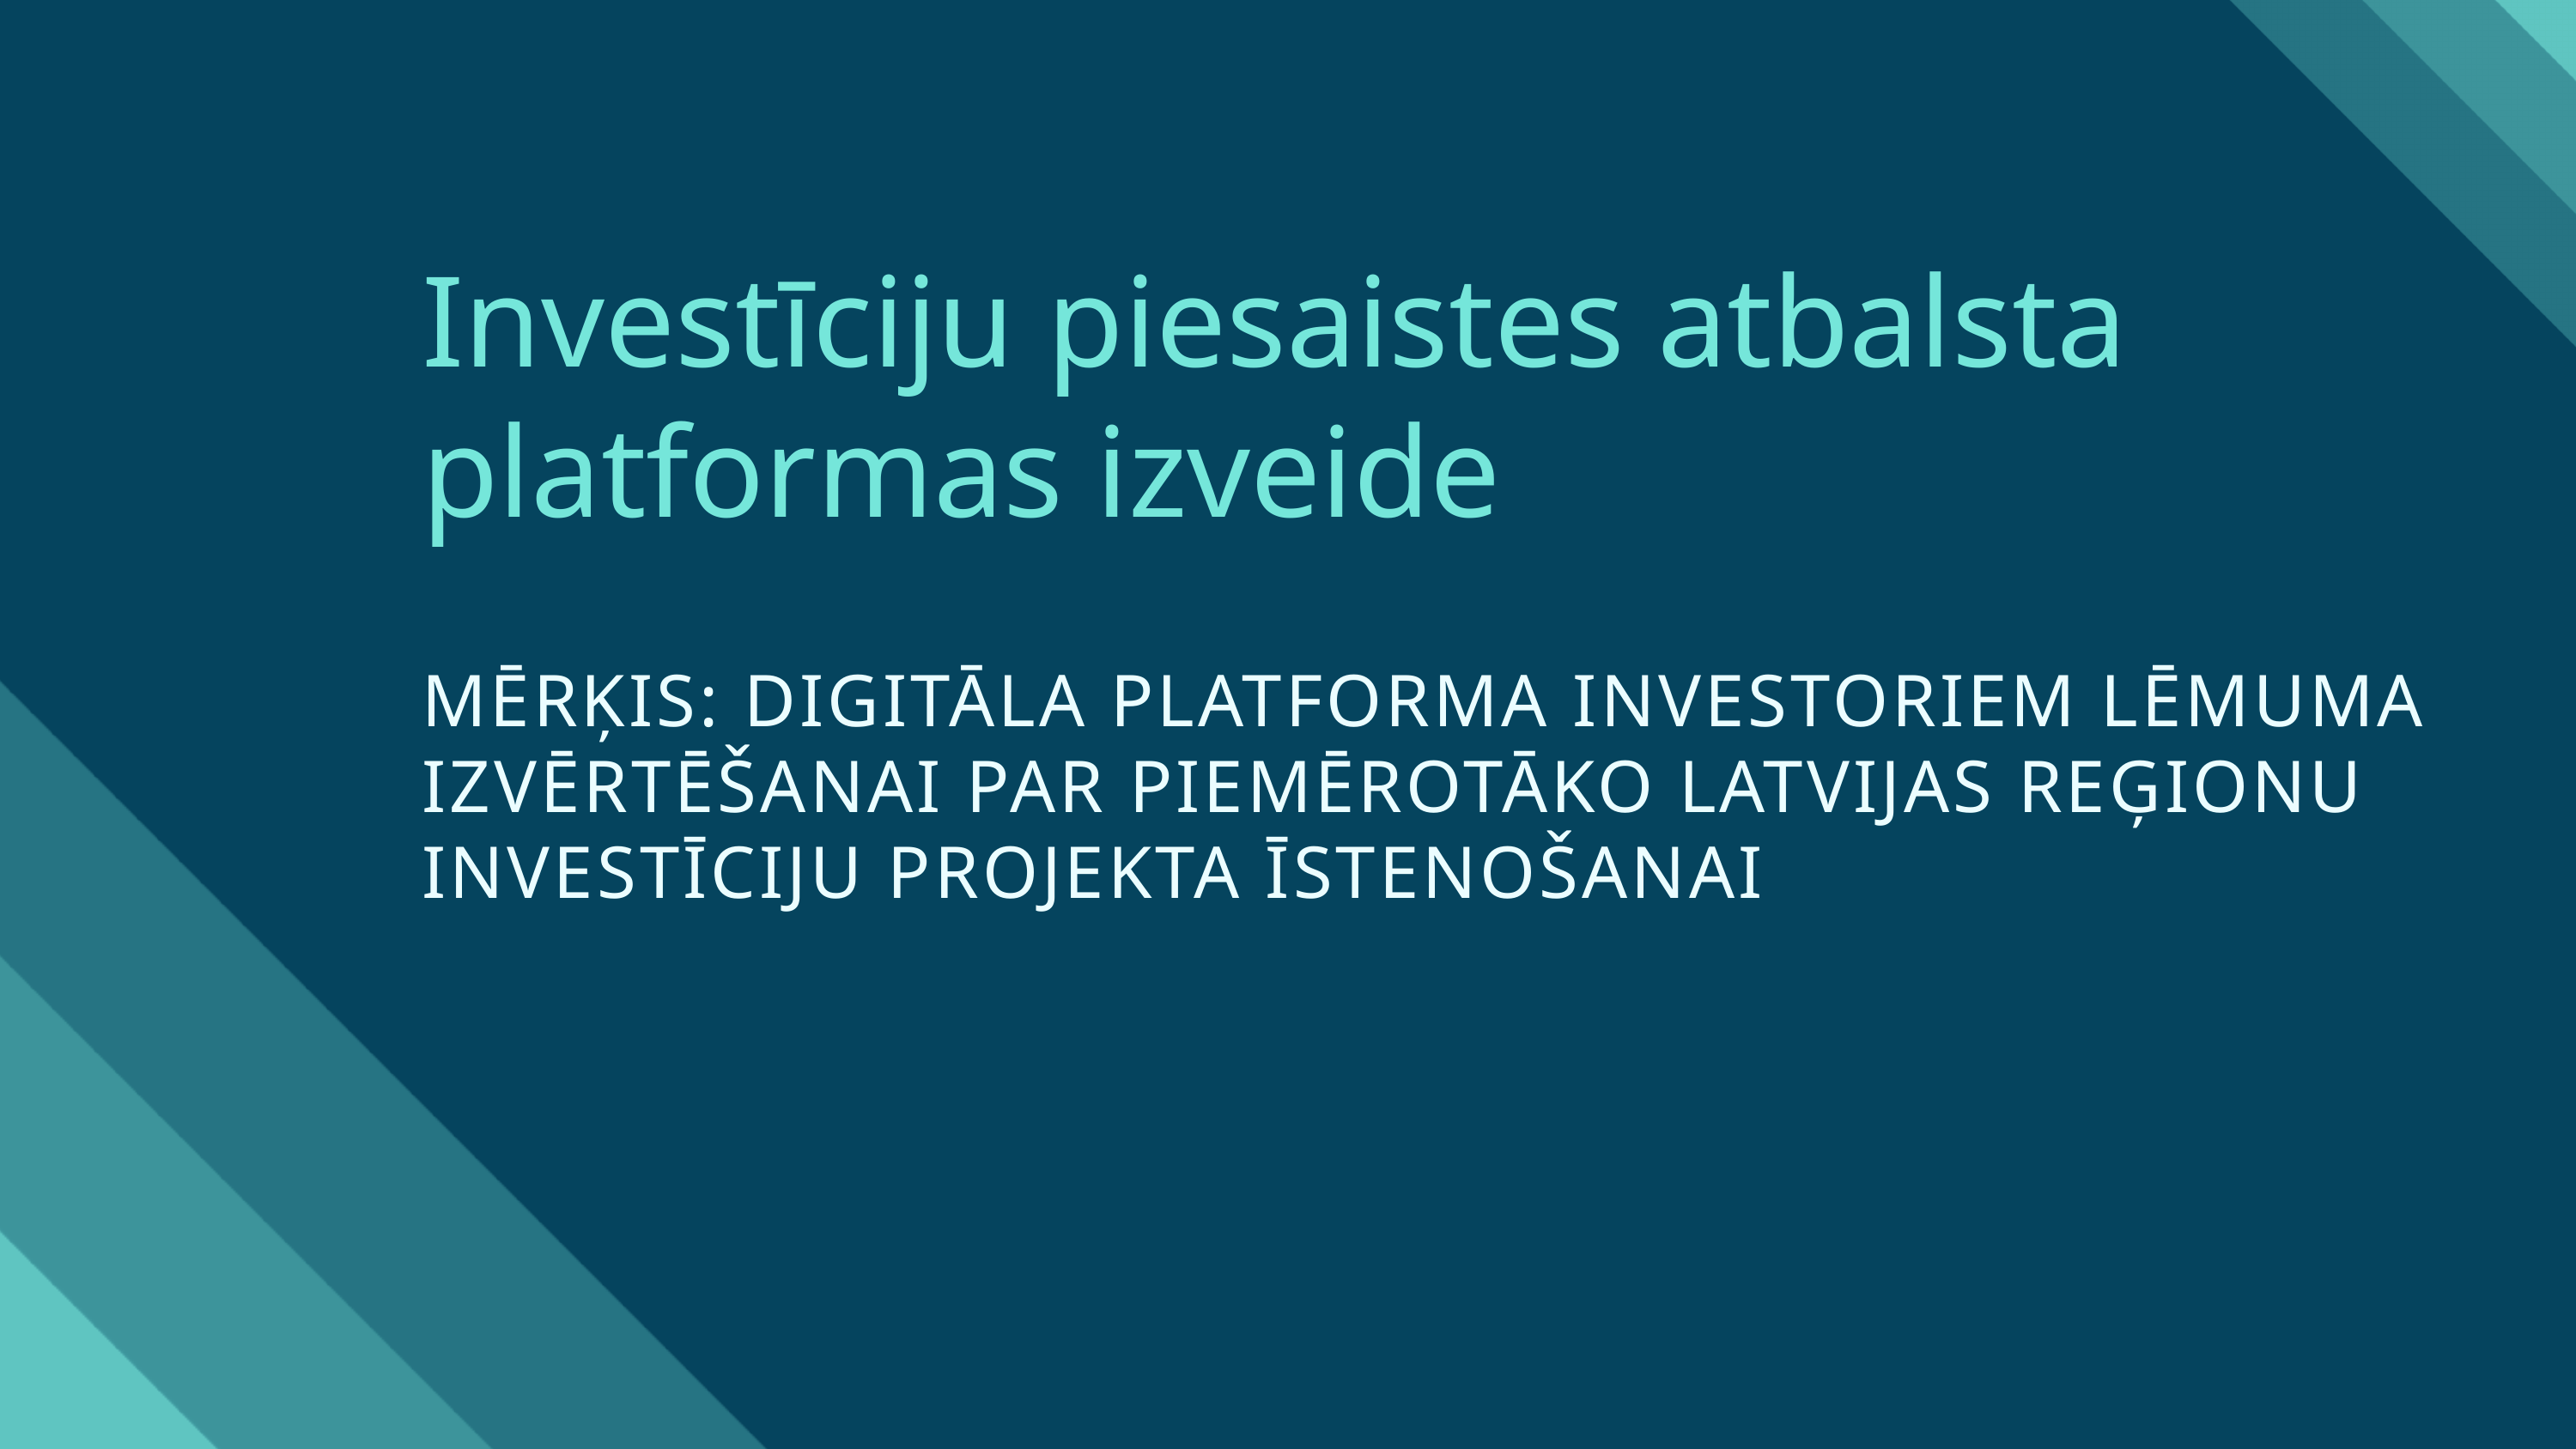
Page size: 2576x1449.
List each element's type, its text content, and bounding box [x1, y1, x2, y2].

picture [453, 761, 487, 811]
picture [781, 904, 793, 911]
picture [632, 676, 649, 725]
picture [751, 676, 791, 725]
picture [551, 751, 572, 755]
picture [497, 676, 525, 725]
picture [682, 761, 709, 811]
picture [721, 761, 752, 812]
picture [2231, 0, 2576, 346]
picture [705, 688, 713, 696]
picture [588, 676, 623, 725]
picture [501, 665, 521, 670]
picture [641, 847, 678, 897]
text_box MĒRĶIS: DIGITĀLA PLATFORMA INVESTORIEM LĒMUMA IZVĒRTĒŠANAI PAR PIEMĒROTĀKO LATVIJAS REĢIONU INVESTĪCIJU PROJEKTA ĪSTENOŠANAI [795, 654, 2464, 912]
picture [507, 847, 549, 897]
picture [561, 847, 588, 897]
picture [457, 847, 496, 897]
picture [761, 761, 793, 811]
picture [591, 761, 625, 811]
picture [715, 846, 752, 898]
picture [548, 761, 575, 811]
picture [429, 676, 479, 725]
picture [686, 847, 703, 897]
picture [425, 847, 442, 897]
picture [684, 837, 705, 841]
picture [495, 761, 536, 811]
text_box Investīciju piesaistes atbalsta platformas izveide [422, 241, 2464, 543]
picture [541, 676, 575, 725]
picture [425, 761, 442, 811]
picture [632, 761, 670, 811]
picture [0, 682, 766, 1449]
picture [600, 731, 608, 742]
picture [601, 846, 632, 898]
picture [726, 745, 749, 755]
picture [762, 847, 780, 897]
picture [685, 751, 706, 755]
picture [660, 675, 691, 726]
picture [705, 718, 713, 727]
picture [433, 543, 443, 546]
